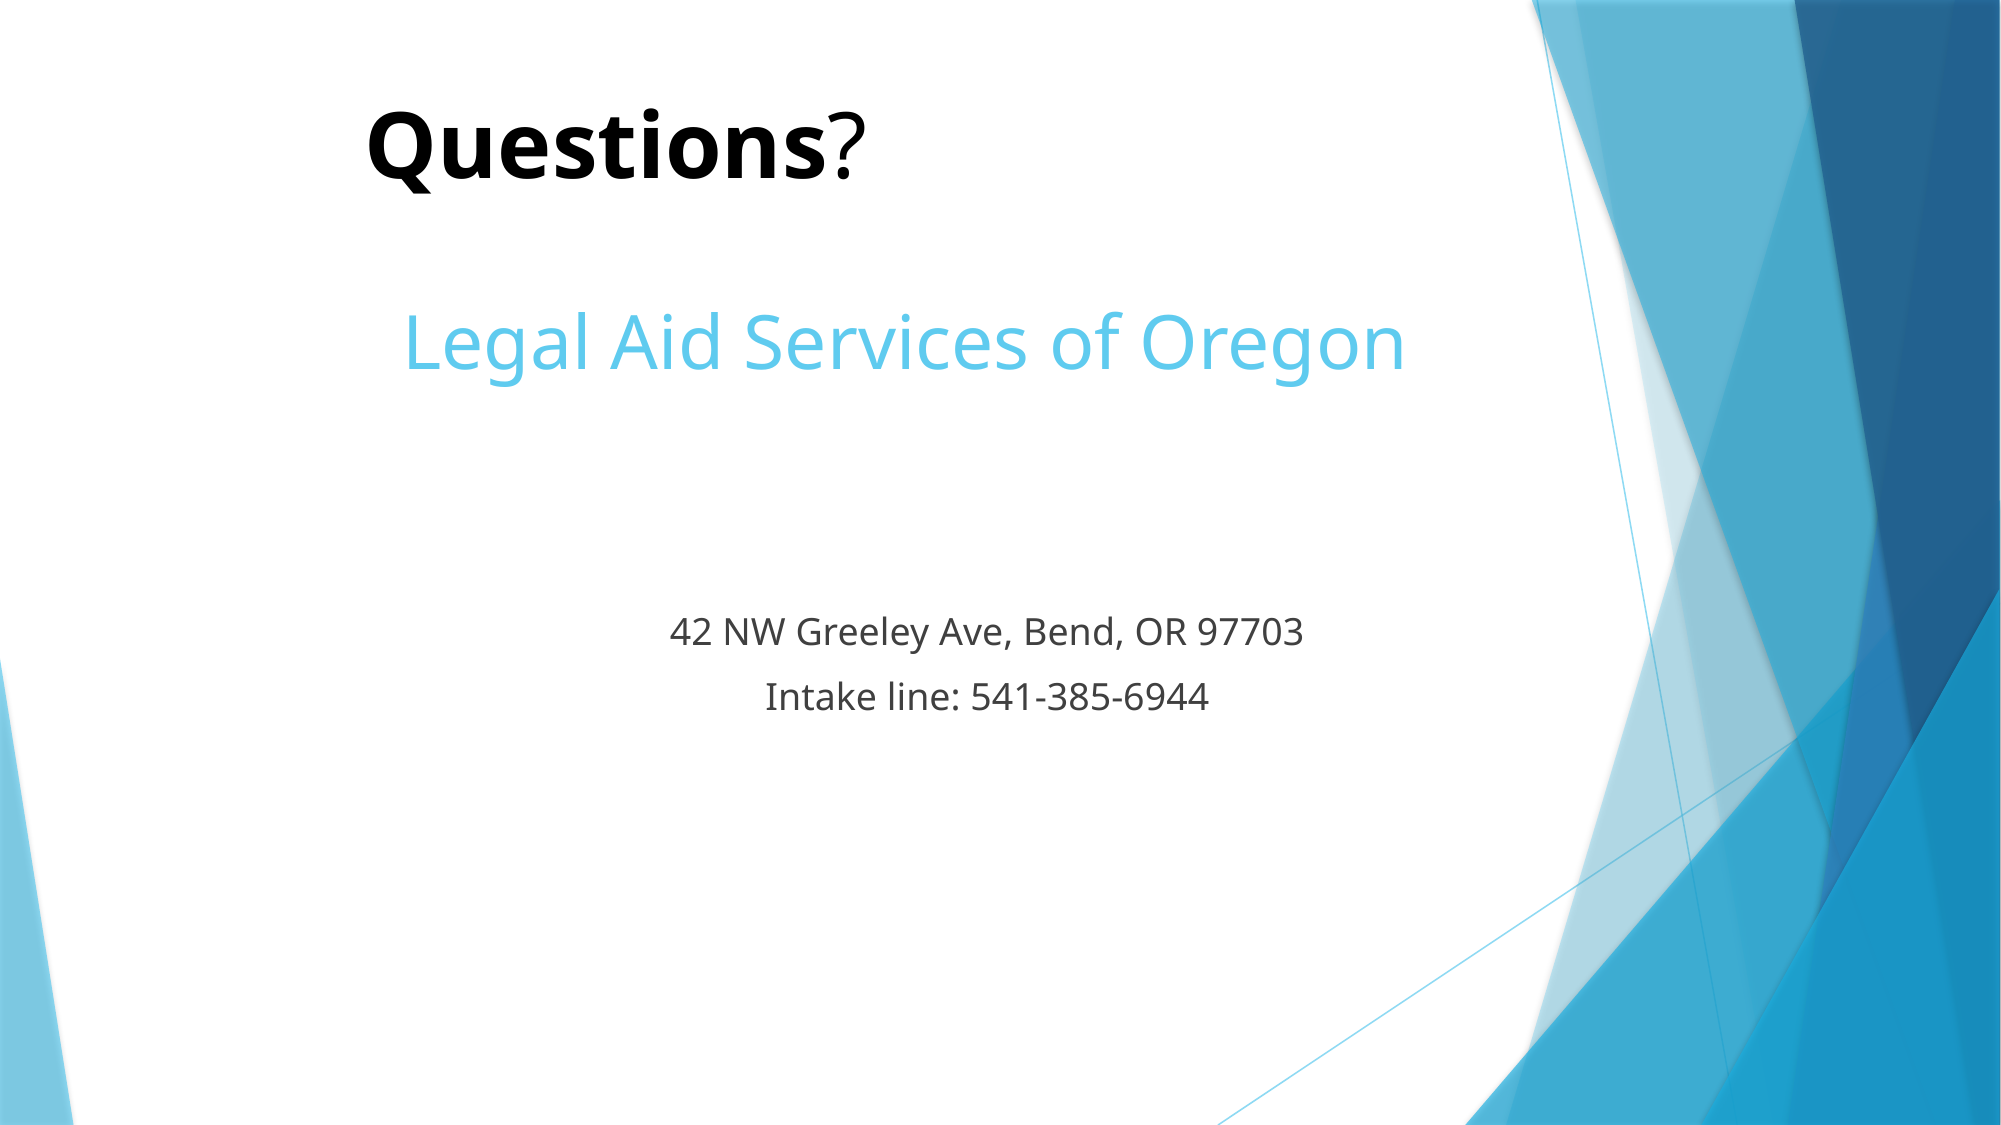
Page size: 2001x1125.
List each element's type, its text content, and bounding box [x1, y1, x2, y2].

text_box Questions? [350, 79, 1363, 205]
list 42 NW Greeley Ave, Bend, OR 97703 Intake line: 541-385-6944 [350, 600, 1625, 813]
title Legal Aid Services of Oregon [387, 287, 1713, 560]
